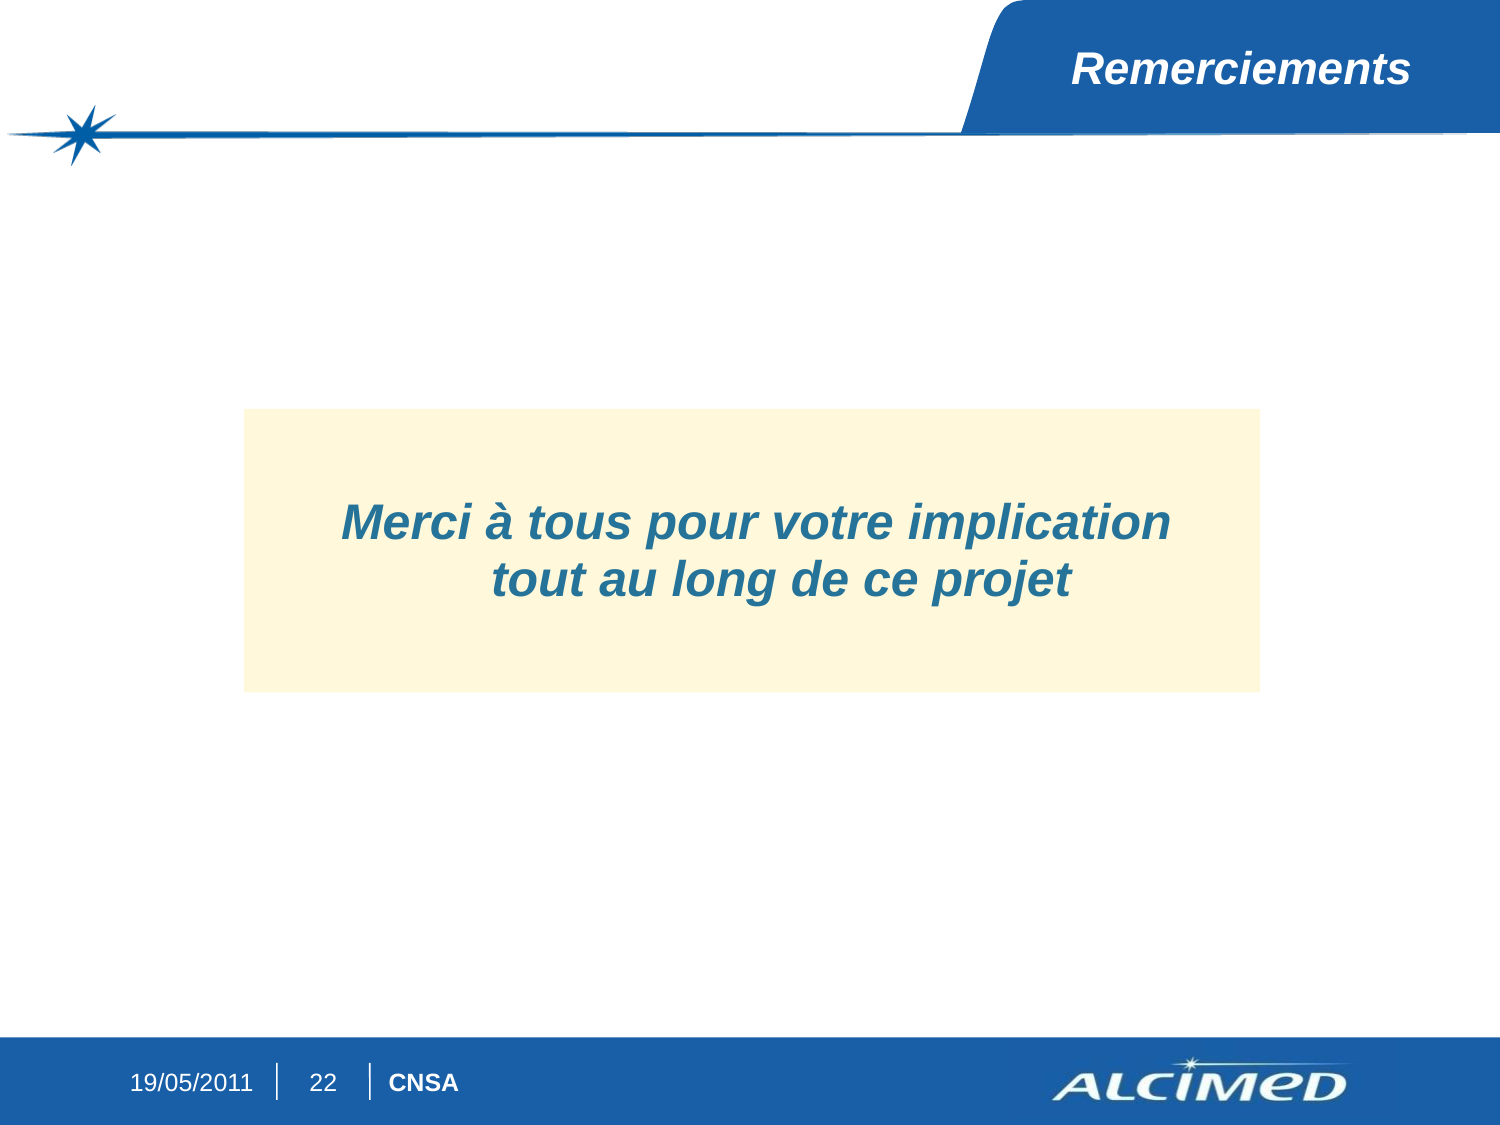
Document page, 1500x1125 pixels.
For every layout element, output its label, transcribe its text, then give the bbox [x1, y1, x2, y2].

list Remerciements [1023, 36, 1461, 97]
picture [1010, 1040, 1395, 1117]
text_box Merci à tous pour votre implication tout au long de ce projet [244, 408, 1261, 693]
picture [7, 105, 1467, 166]
